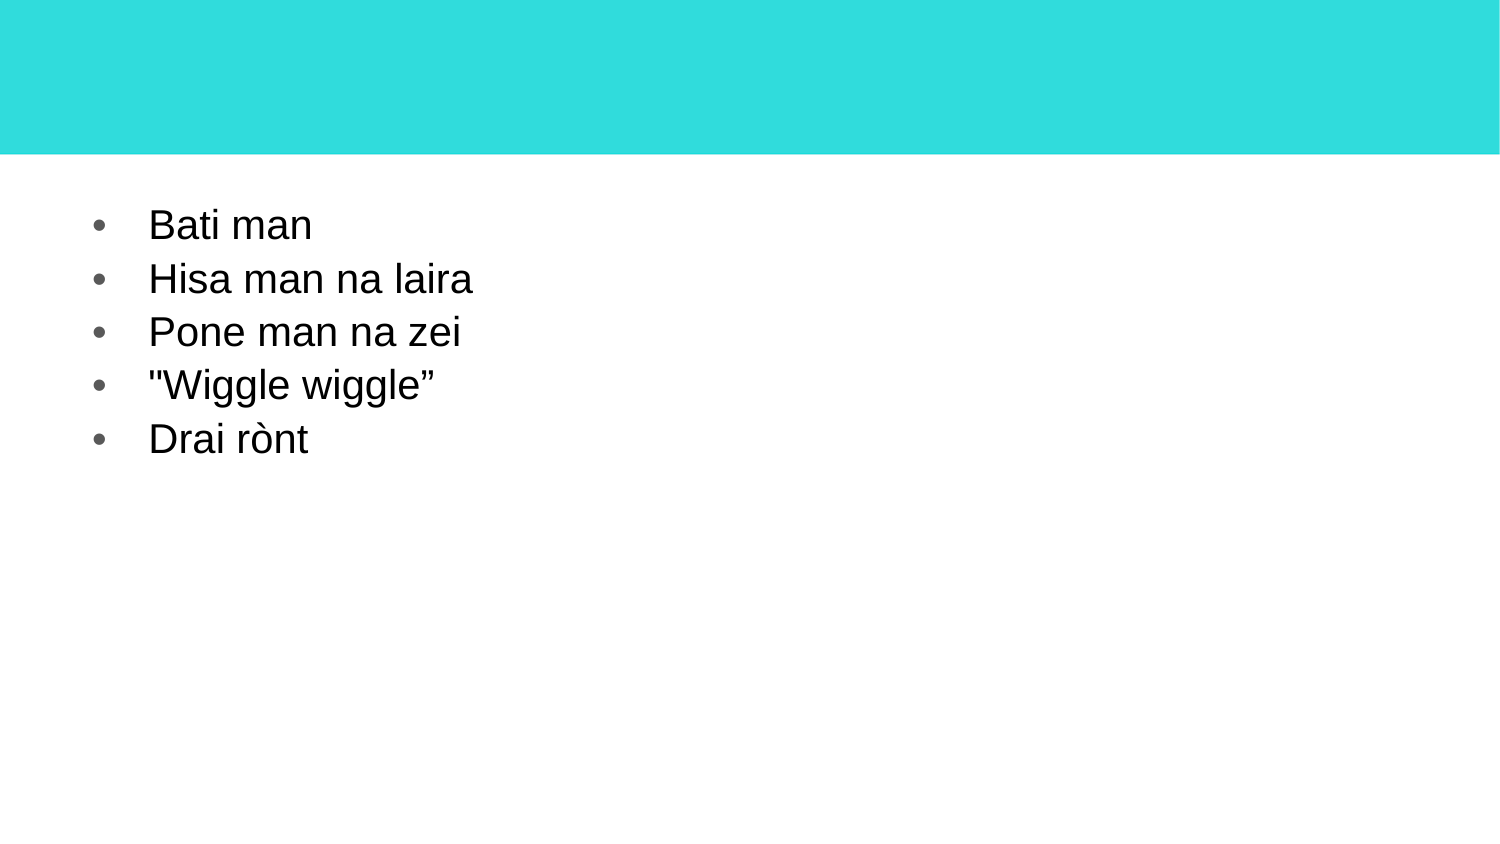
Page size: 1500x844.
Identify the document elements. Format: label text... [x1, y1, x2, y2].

list Bati man Hisa man na laira Pone man na zei "Wiggle wiggle” Drai rònt [51, 180, 561, 515]
picture [0, 0, 1500, 844]
